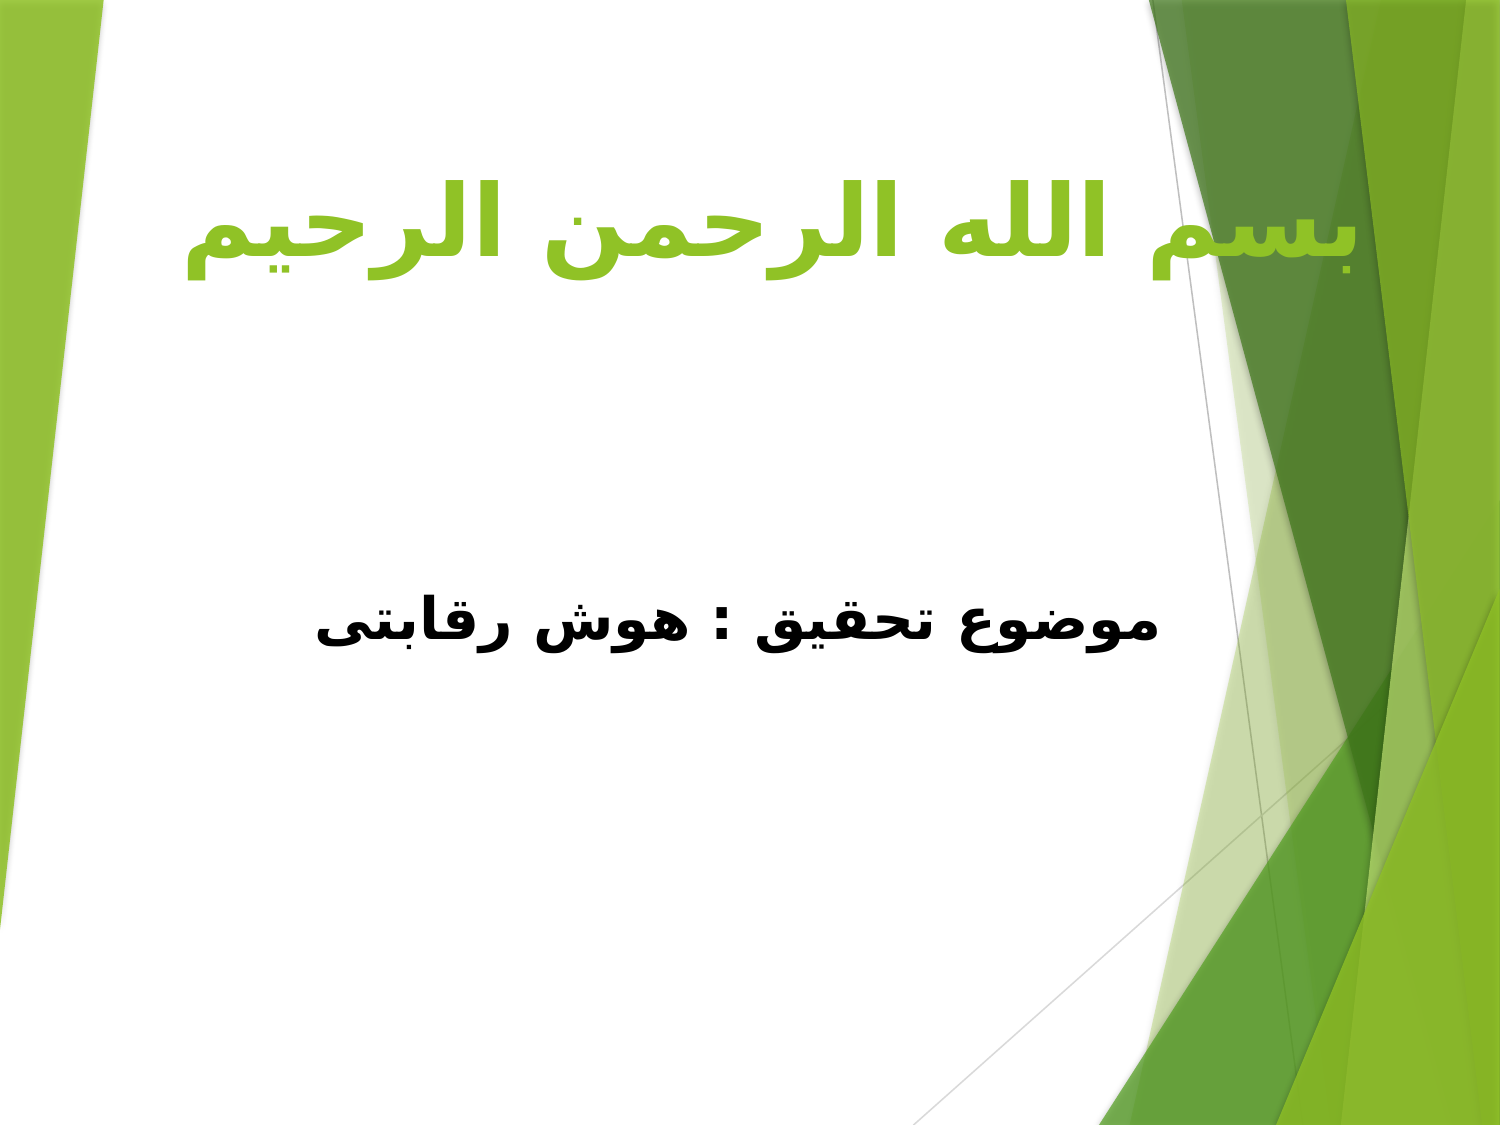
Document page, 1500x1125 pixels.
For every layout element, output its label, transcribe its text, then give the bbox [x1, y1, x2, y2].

subtitle موضوع تحقیق : هوش رقابتی [135, 538, 1341, 1012]
title بسم الله الرحمن الرحیم [135, 42, 1411, 284]
